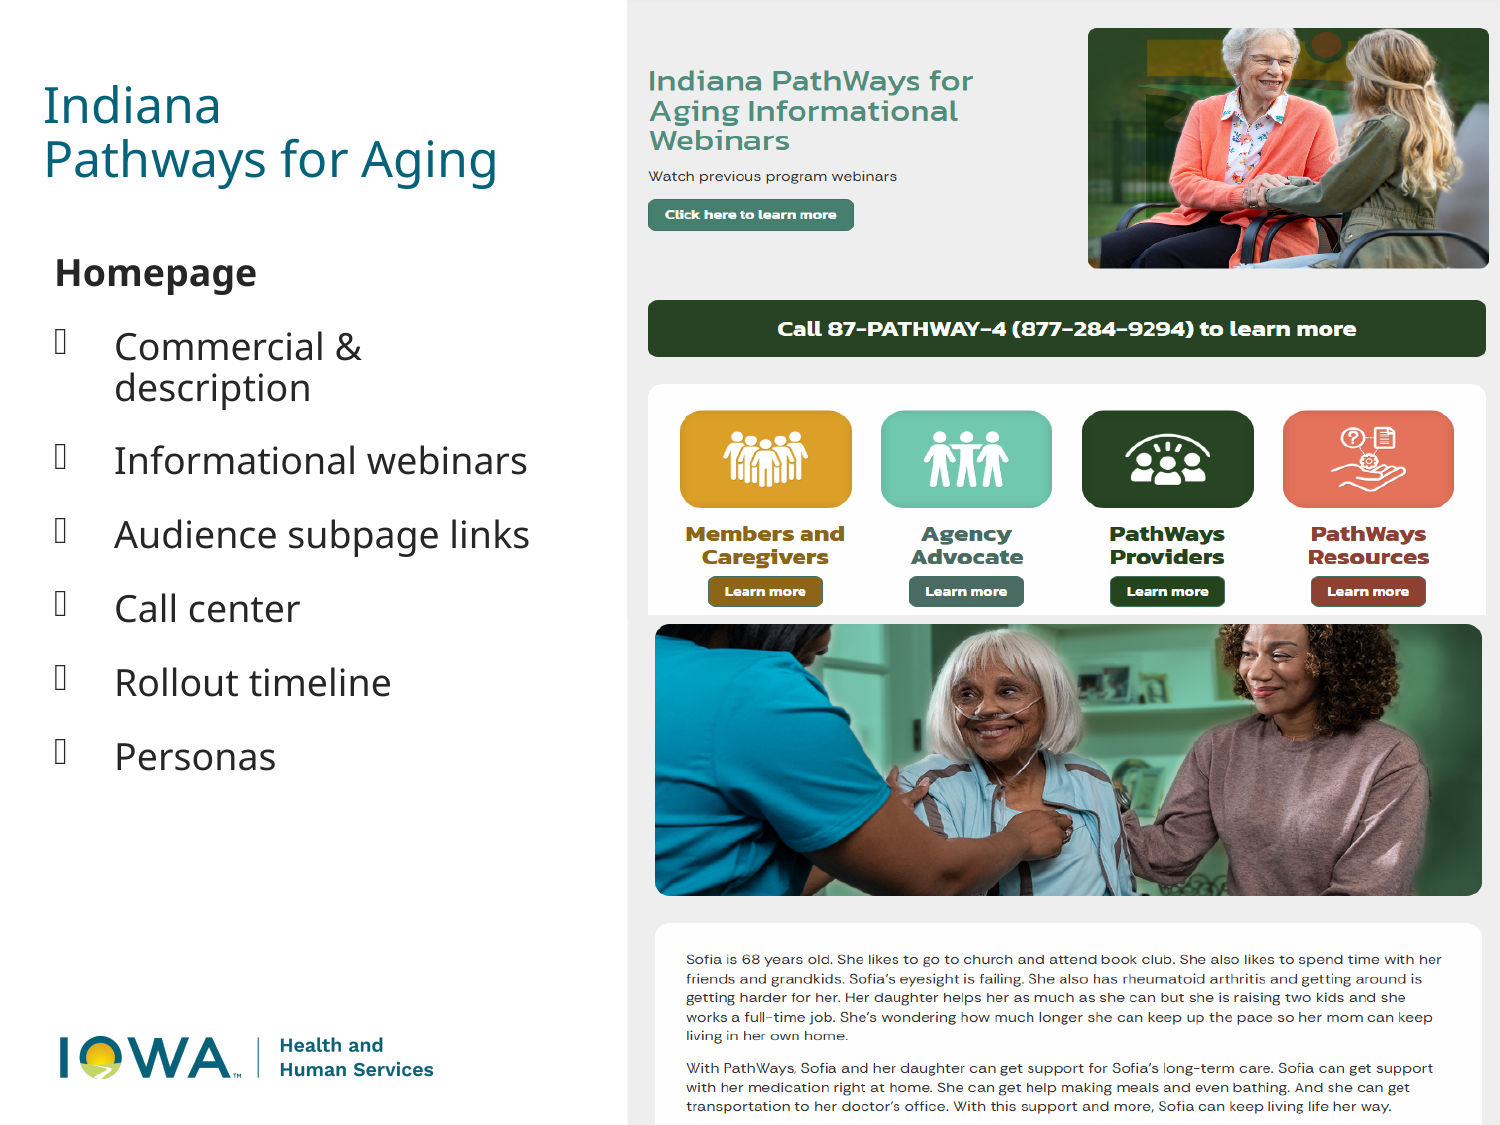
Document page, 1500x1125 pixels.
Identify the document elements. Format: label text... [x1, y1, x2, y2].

picture [60, 1036, 434, 1079]
list Homepage Commercial & description Informational webinars Audience subpage links Call center Rollout timeline Personas [39, 246, 566, 879]
title Indiana Pathways for Aging [28, 50, 627, 219]
picture [627, 0, 1500, 1125]
